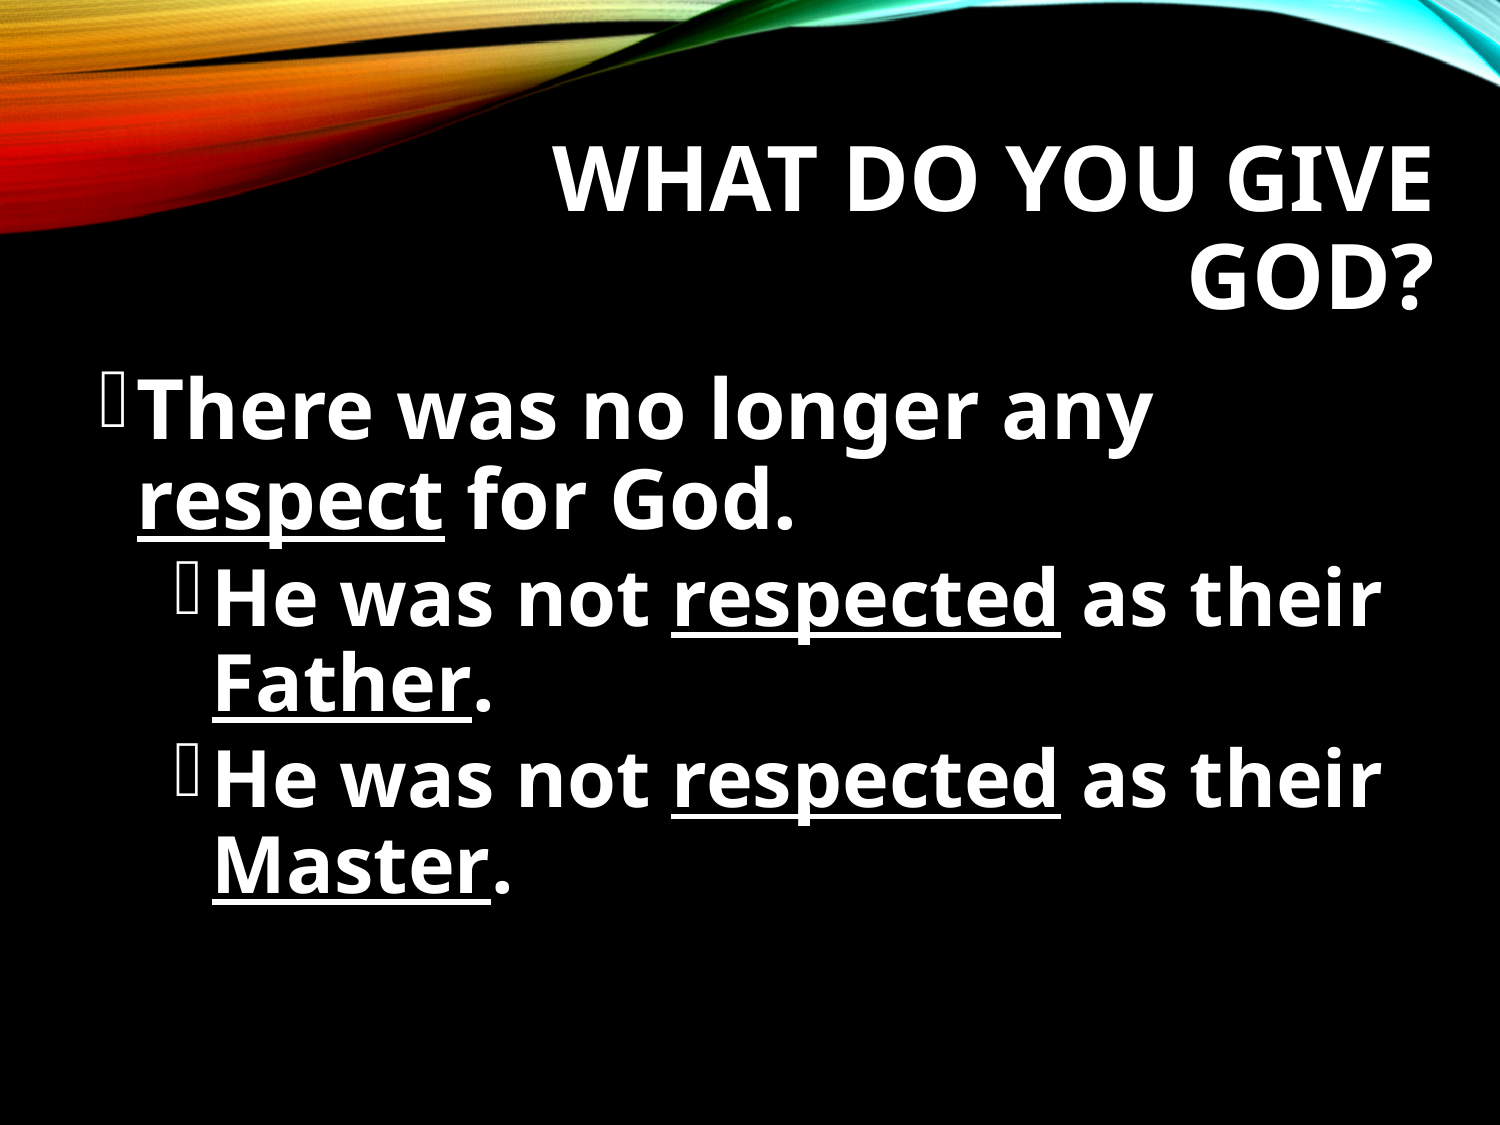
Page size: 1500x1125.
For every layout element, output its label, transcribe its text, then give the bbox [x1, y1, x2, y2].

picture [0, 0, 1500, 237]
list There was no longer any respect for God. He was not respected as their Father. He was not respected as their Master. [84, 360, 1488, 1100]
title What Do You Give God? [324, 125, 1450, 338]
